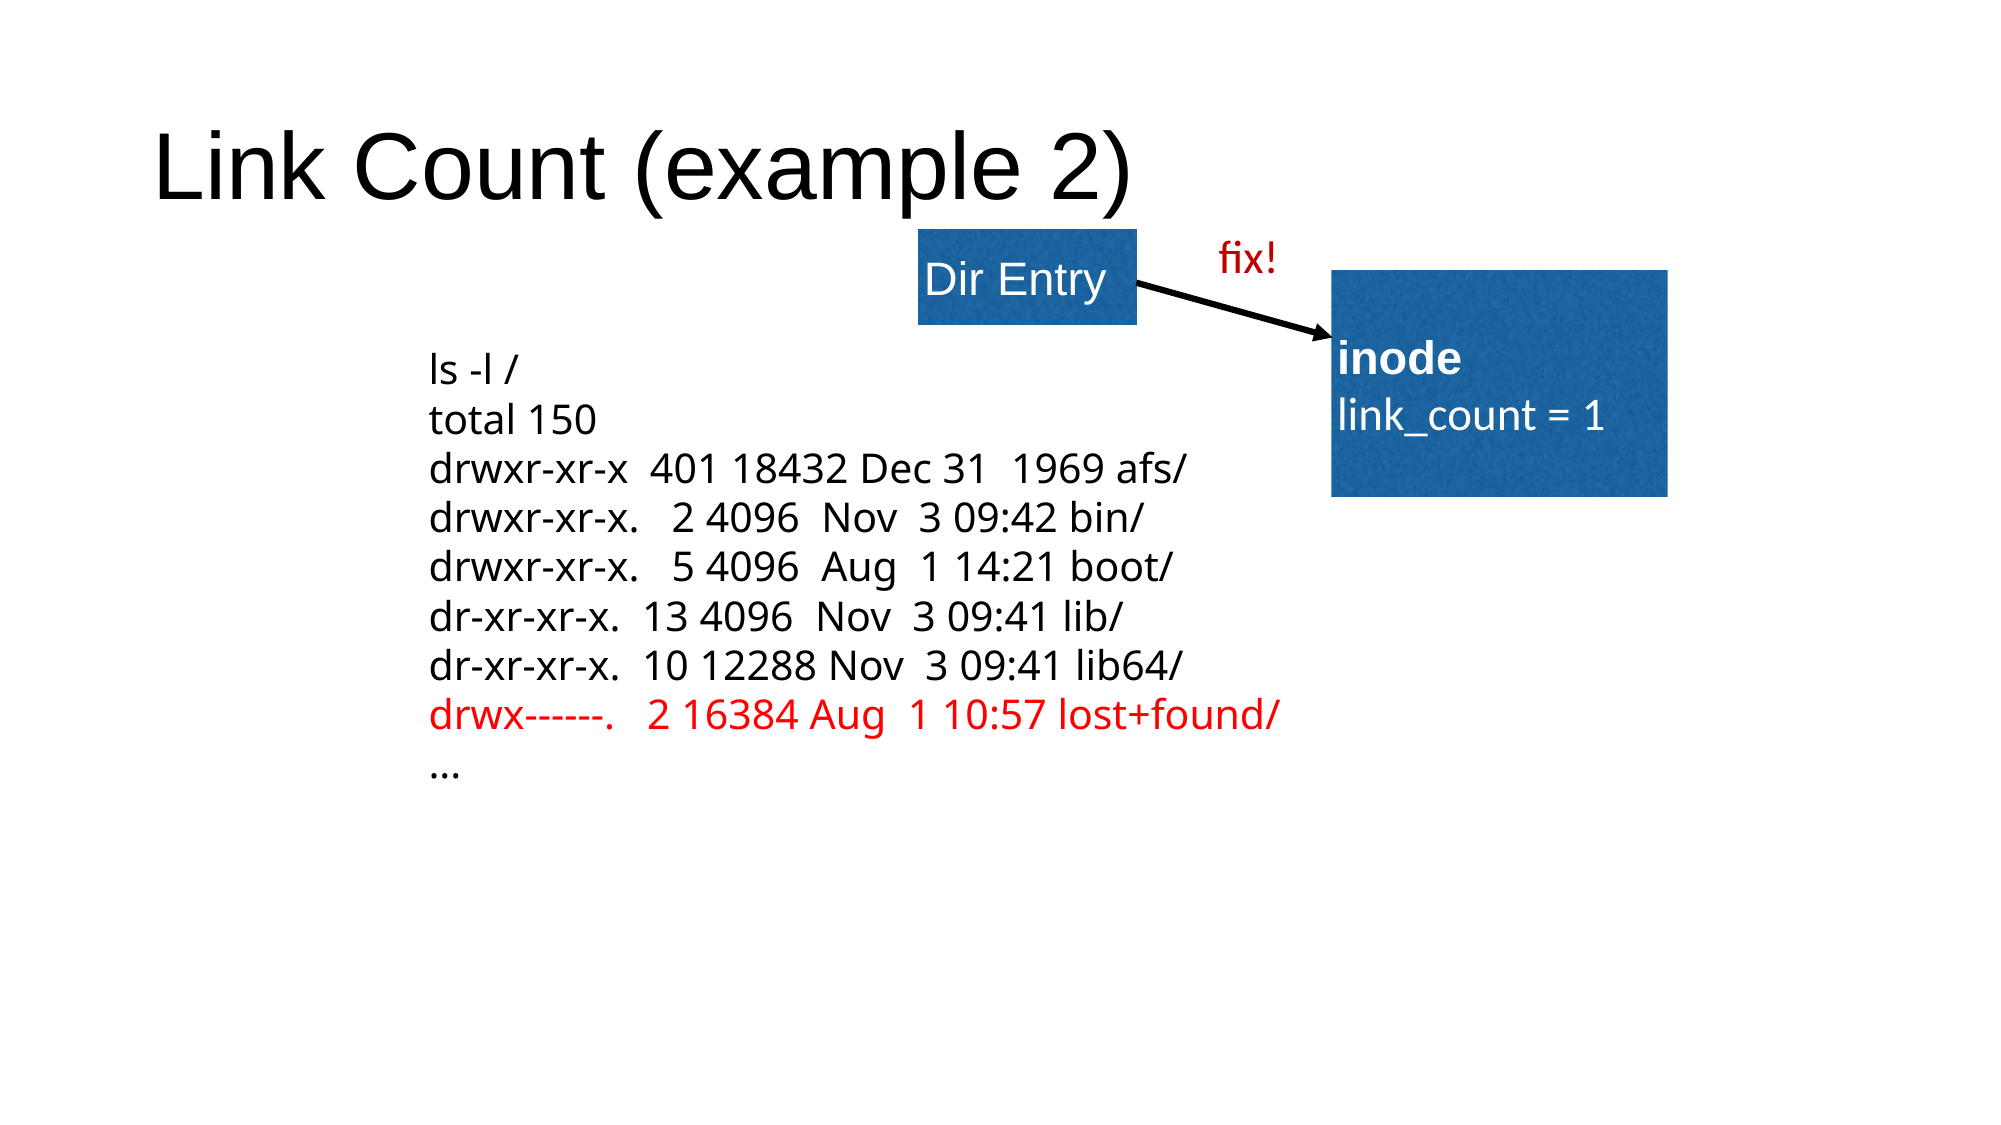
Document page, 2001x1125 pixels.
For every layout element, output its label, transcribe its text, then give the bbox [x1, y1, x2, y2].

text_box inode link_count = 1 [1331, 270, 1668, 497]
text_box Dir Entry [918, 229, 1137, 325]
title Link Count (example 2) [137, 59, 1863, 278]
text_box [1136, 282, 1333, 341]
text_box fix! [1212, 220, 1286, 289]
text_box ls -l / total 150 drwxr-xr-x 401 18432 Dec 31 1969 afs/ drwxr-xr-x. 2 4096 Nov 3 09:42 bin/ drwxr-xr-x. 5 4096 Aug 1 14:21 boot/ dr-xr-xr-x. 13 4096 Nov 3 09:41 lib/ dr-xr-xr-x. 10 12288 Nov 3 09:41 lib64/ drwx------. 2 16384 Aug 1 10:57 lost+found/ ... [422, 338, 1288, 793]
